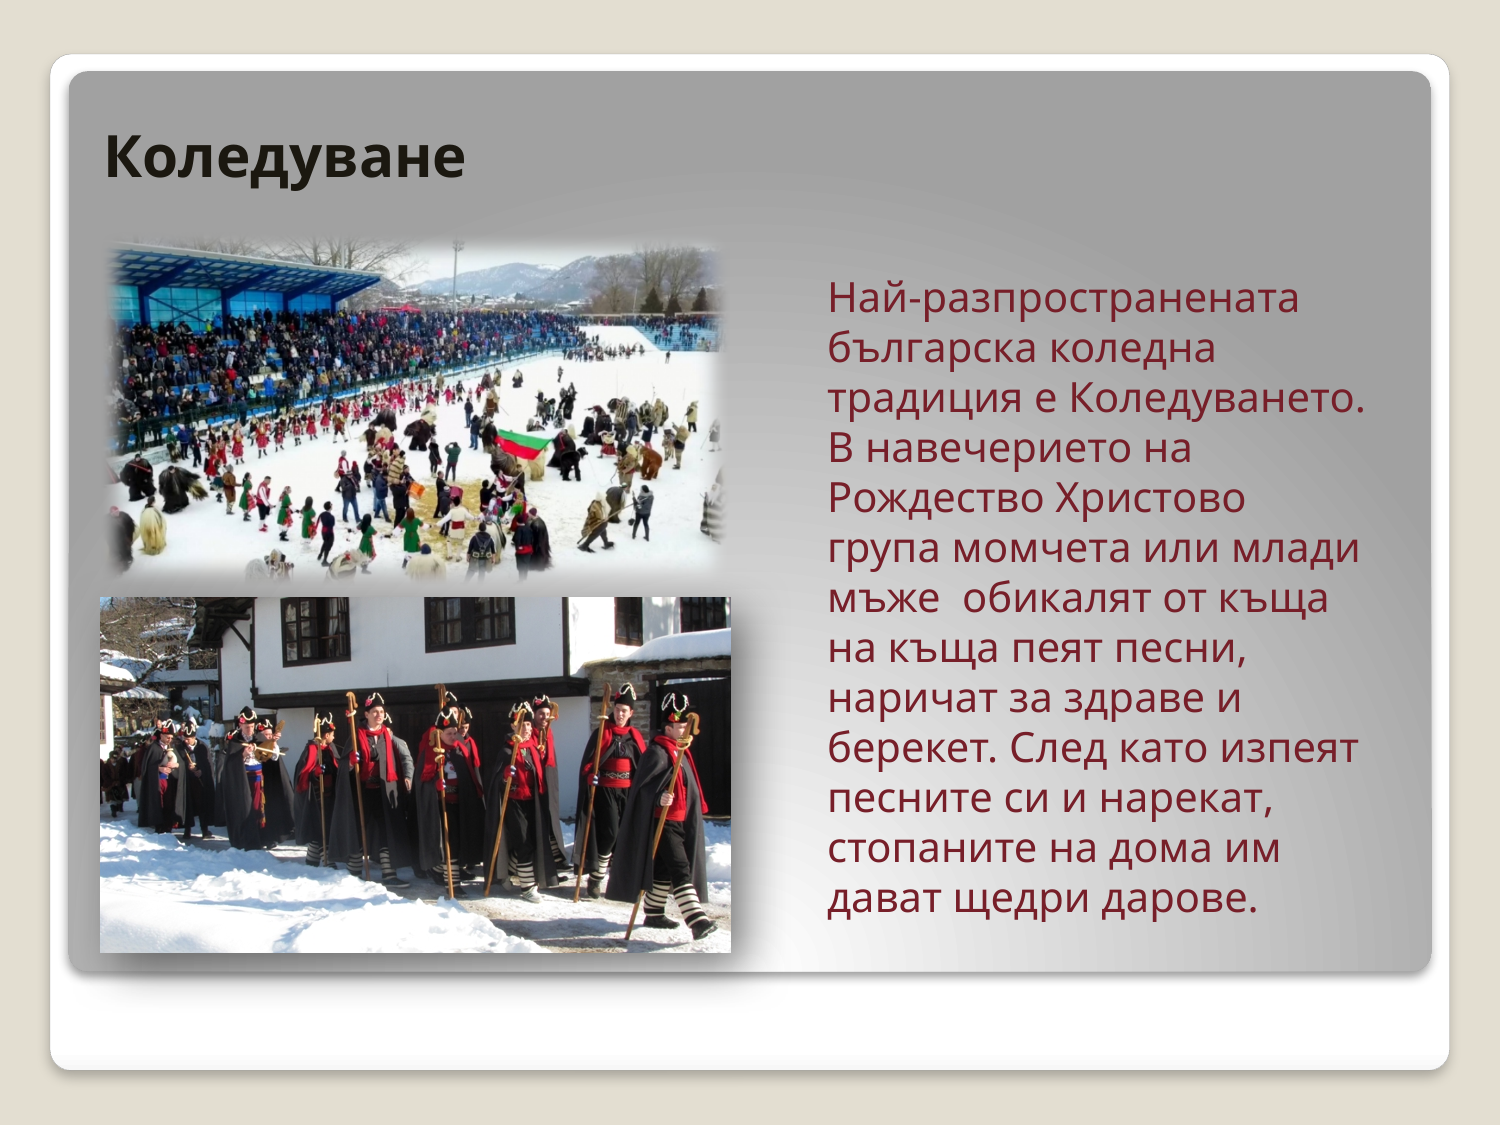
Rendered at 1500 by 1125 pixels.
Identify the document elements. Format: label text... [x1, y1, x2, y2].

title Коледуване [88, 101, 621, 197]
picture [100, 597, 731, 953]
list Най-разпространената българска коледна традиция е Коледуването. В навечерието на Рождество Христово група момчета или млади мъже обикалят от къща на къща пеят песни, наричат за здраве и берекет. След като изпеят песните си и нарекат, стопаните на дома им дават щедри дарове. [809, 255, 1388, 894]
picture [100, 231, 731, 587]
